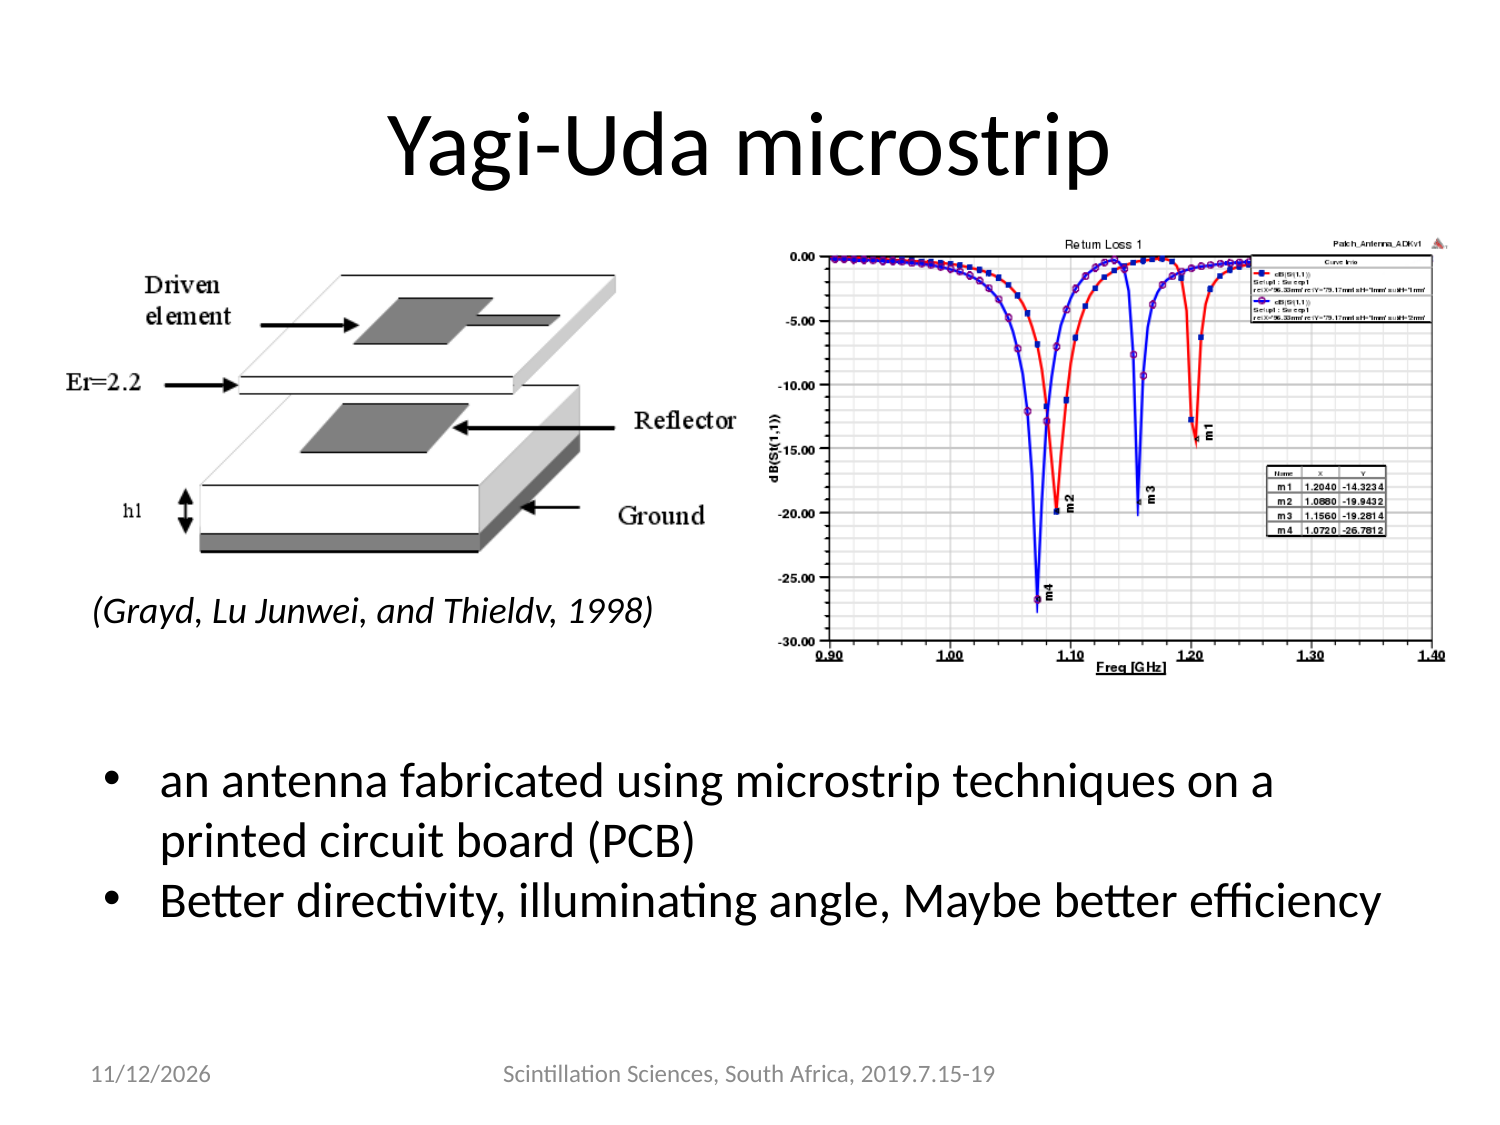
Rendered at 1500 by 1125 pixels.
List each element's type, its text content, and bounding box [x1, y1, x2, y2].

footer Scintillation Sciences, South Africa, 2019.7.15-19 [466, 1042, 1034, 1103]
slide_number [75, 1042, 425, 1103]
title Yagi-Uda microstrip [75, 45, 1425, 233]
picture [35, 231, 1496, 693]
text_box (Grayd, Lu Junwei, and Thieldv, 1998) [76, 582, 715, 639]
text_box an antenna fabricated using microstrip techniques on a printed circuit board (PCB) Better directivity, illuminating angle, Maybe better efficiency [88, 739, 1412, 935]
